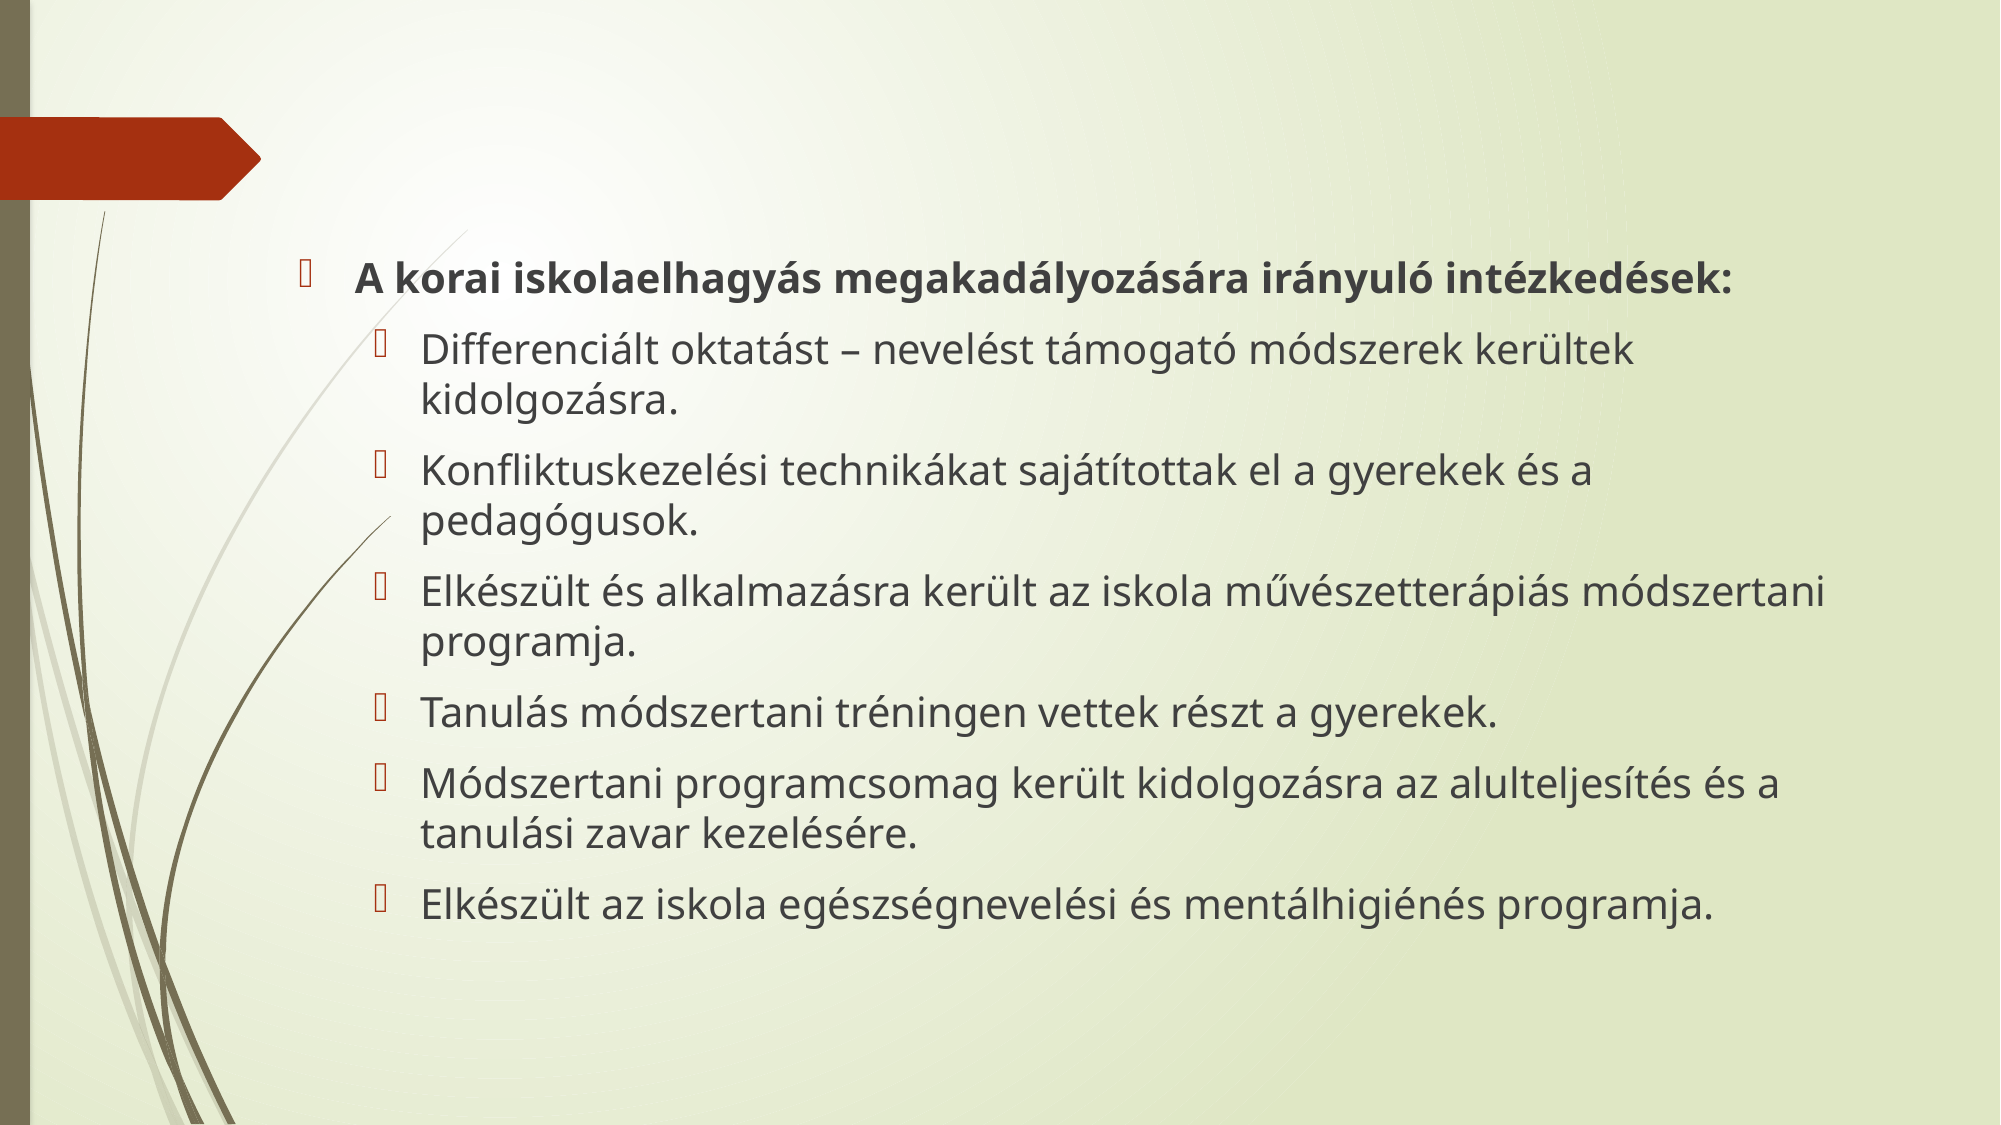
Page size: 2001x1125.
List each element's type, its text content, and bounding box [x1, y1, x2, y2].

list A korai iskolaelhagyás megakadályozására irányuló intézkedések: Differenciált oktatást – nevelést támogató módszerek kerültek kidolgozásra. Konfliktuskezelési technikákat sajátítottak el a gyerekek és a pedagógusok. Elkészült és alkalmazásra került az iskola művészetterápiás módszertani programja. Tanulás módszertani tréningen vettek részt a gyerekek. Módszertani programcsomag került kidolgozásra az alulteljesítés és a tanulási zavar kezelésére. Elkészült az iskola egészségnevelési és mentálhigiénés programja. [283, 244, 1888, 1006]
